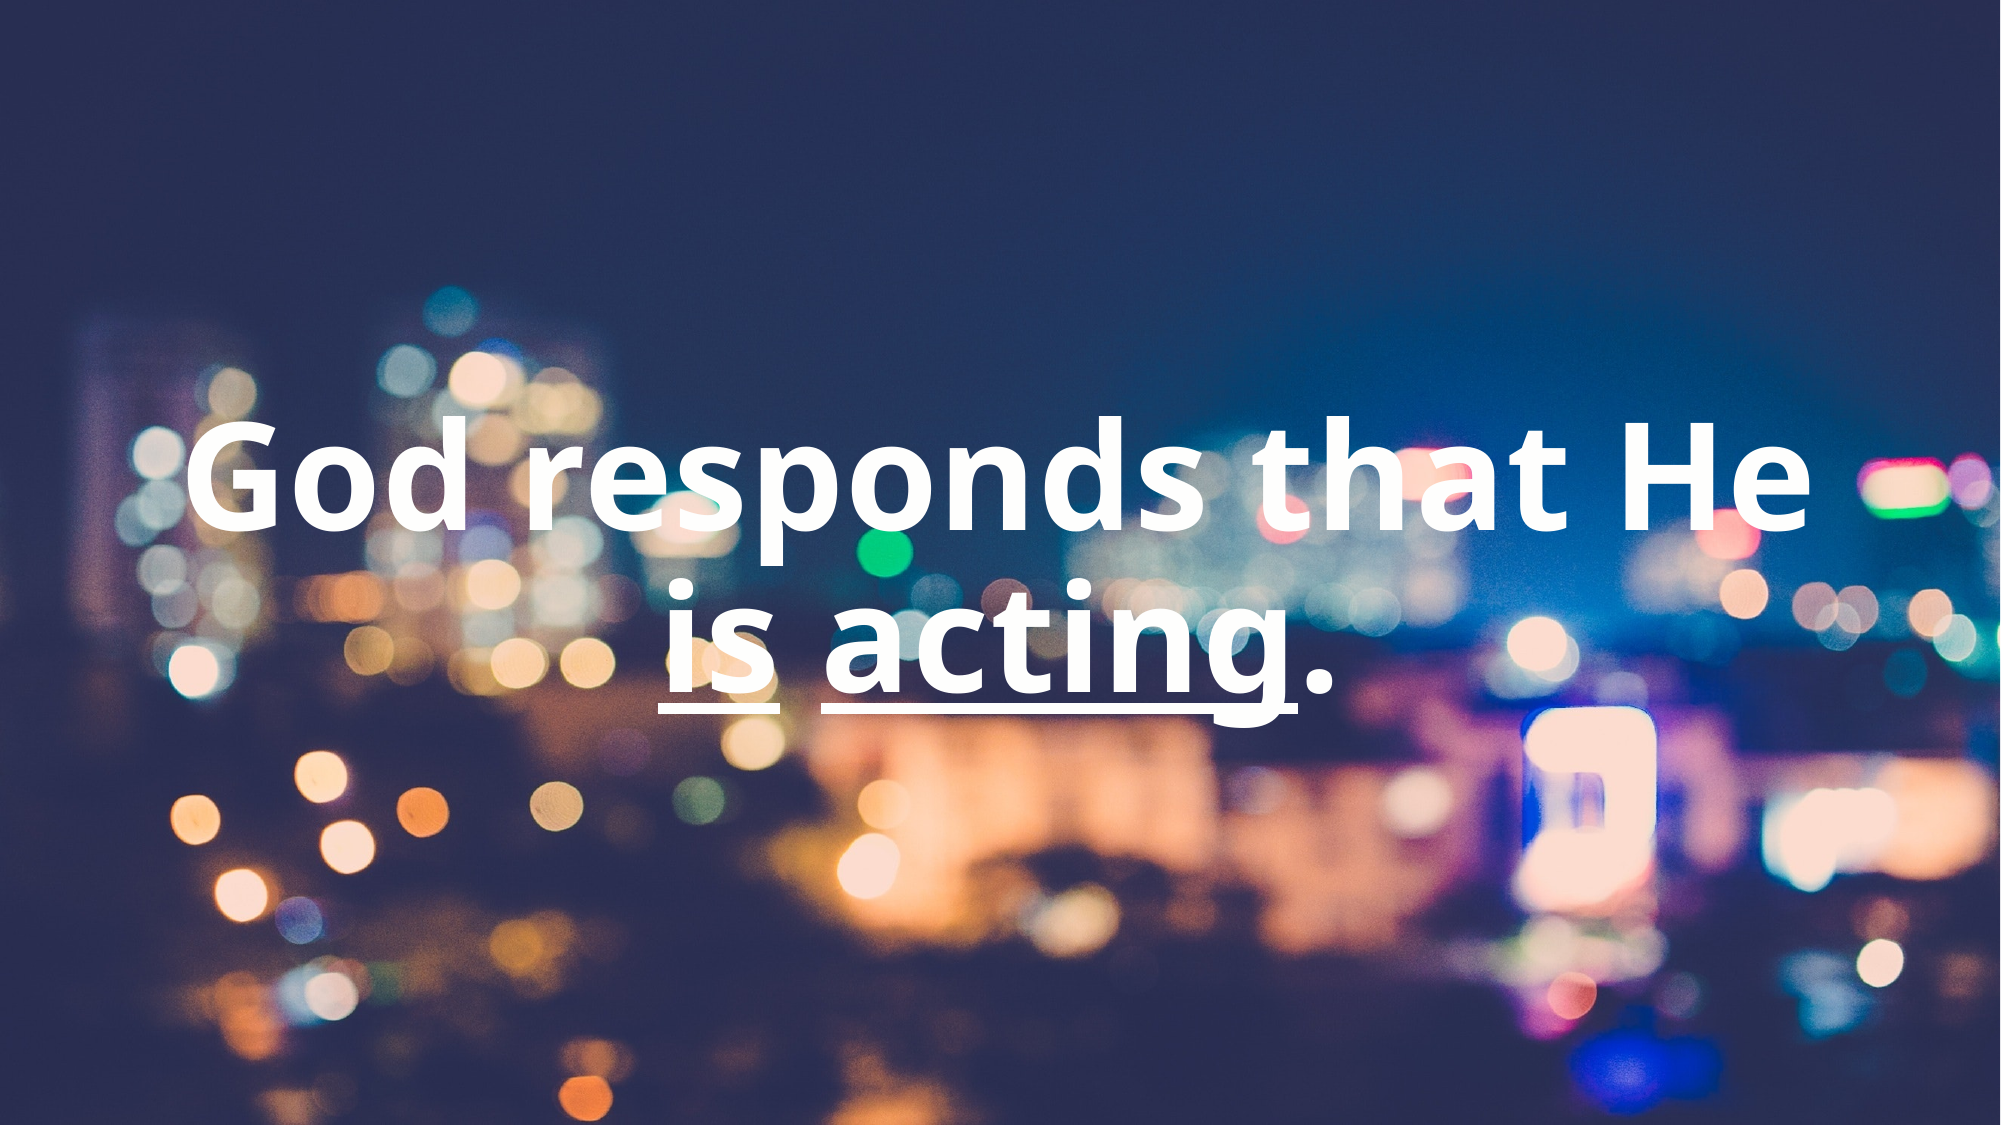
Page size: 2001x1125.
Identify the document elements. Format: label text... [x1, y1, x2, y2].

picture [0, 0, 2001, 1125]
title God responds that He is acting. [137, 328, 1863, 797]
